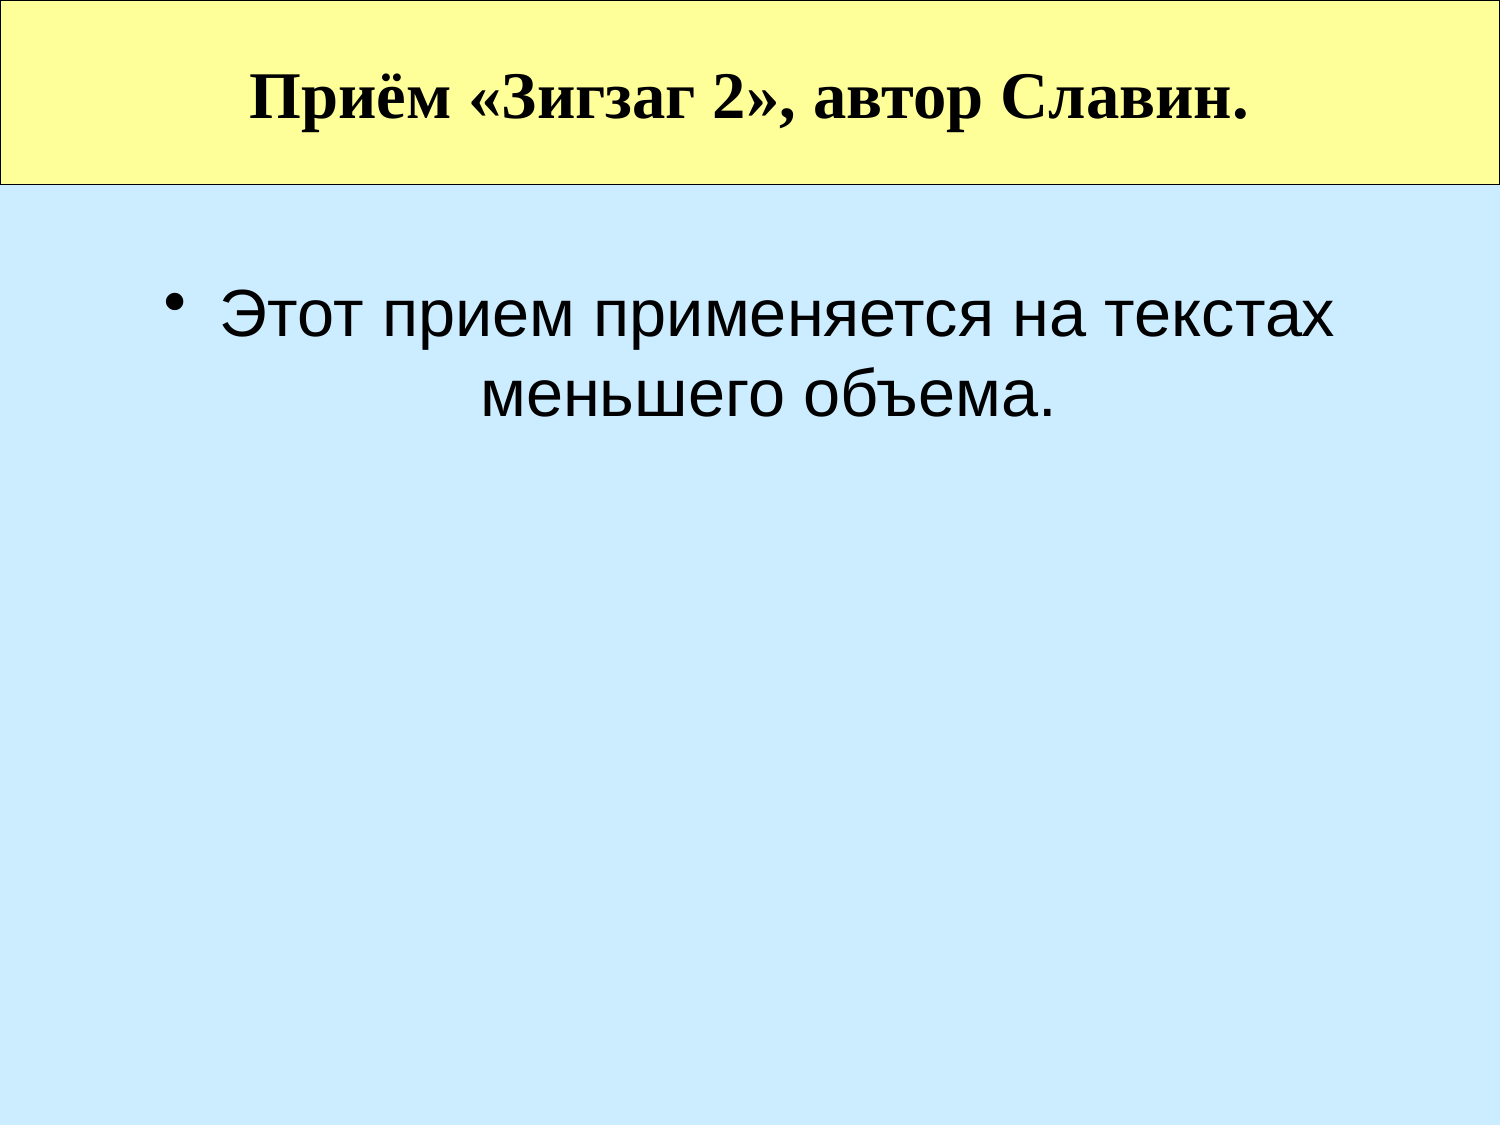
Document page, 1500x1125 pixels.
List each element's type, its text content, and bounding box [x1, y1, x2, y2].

text_box Приём «Зигзаг 2», автор Славин. [0, 0, 1500, 185]
list Этот прием применяется на текстах меньшего объема. [74, 262, 1426, 1006]
